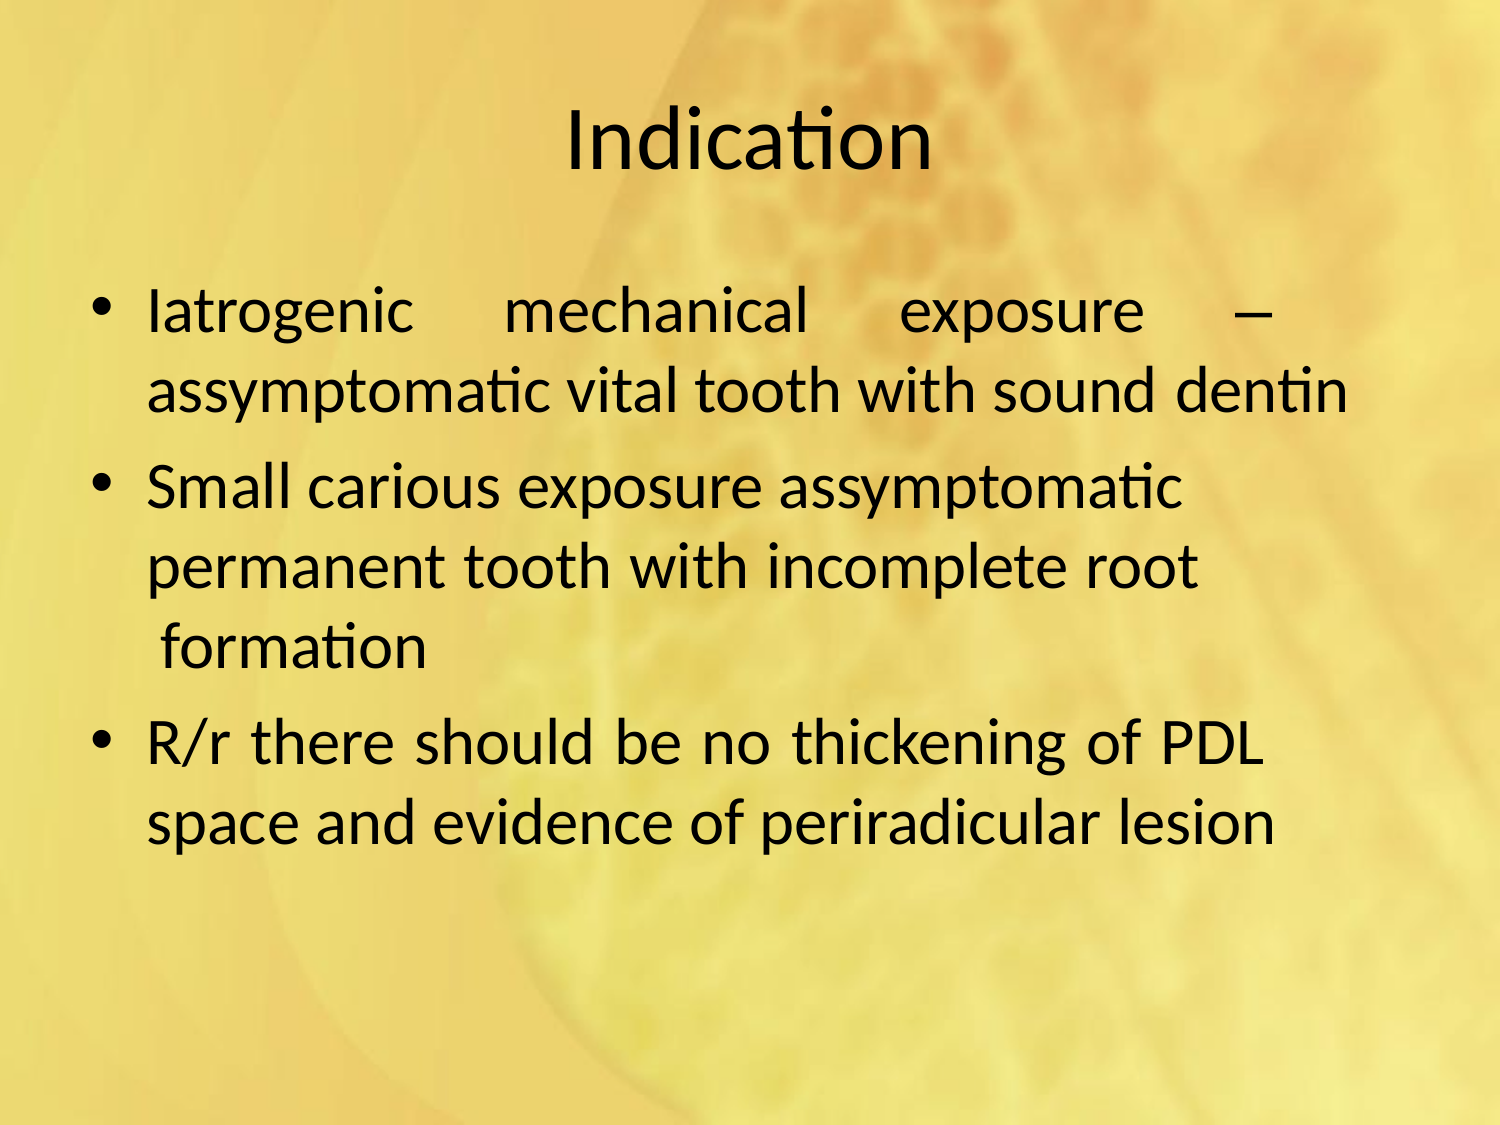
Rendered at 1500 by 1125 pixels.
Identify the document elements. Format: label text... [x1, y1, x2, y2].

text_box Iatrogenic mechanical exposure – assymptomatic vital tooth with sound dentin Small carious exposure assymptomatic permanent tooth with incomplete root formation R/r there should be no thickening of PDL space and evidence of periradicular lesion [87, 263, 1359, 858]
picture [0, 0, 1500, 1125]
title Indication [562, 75, 1150, 263]
